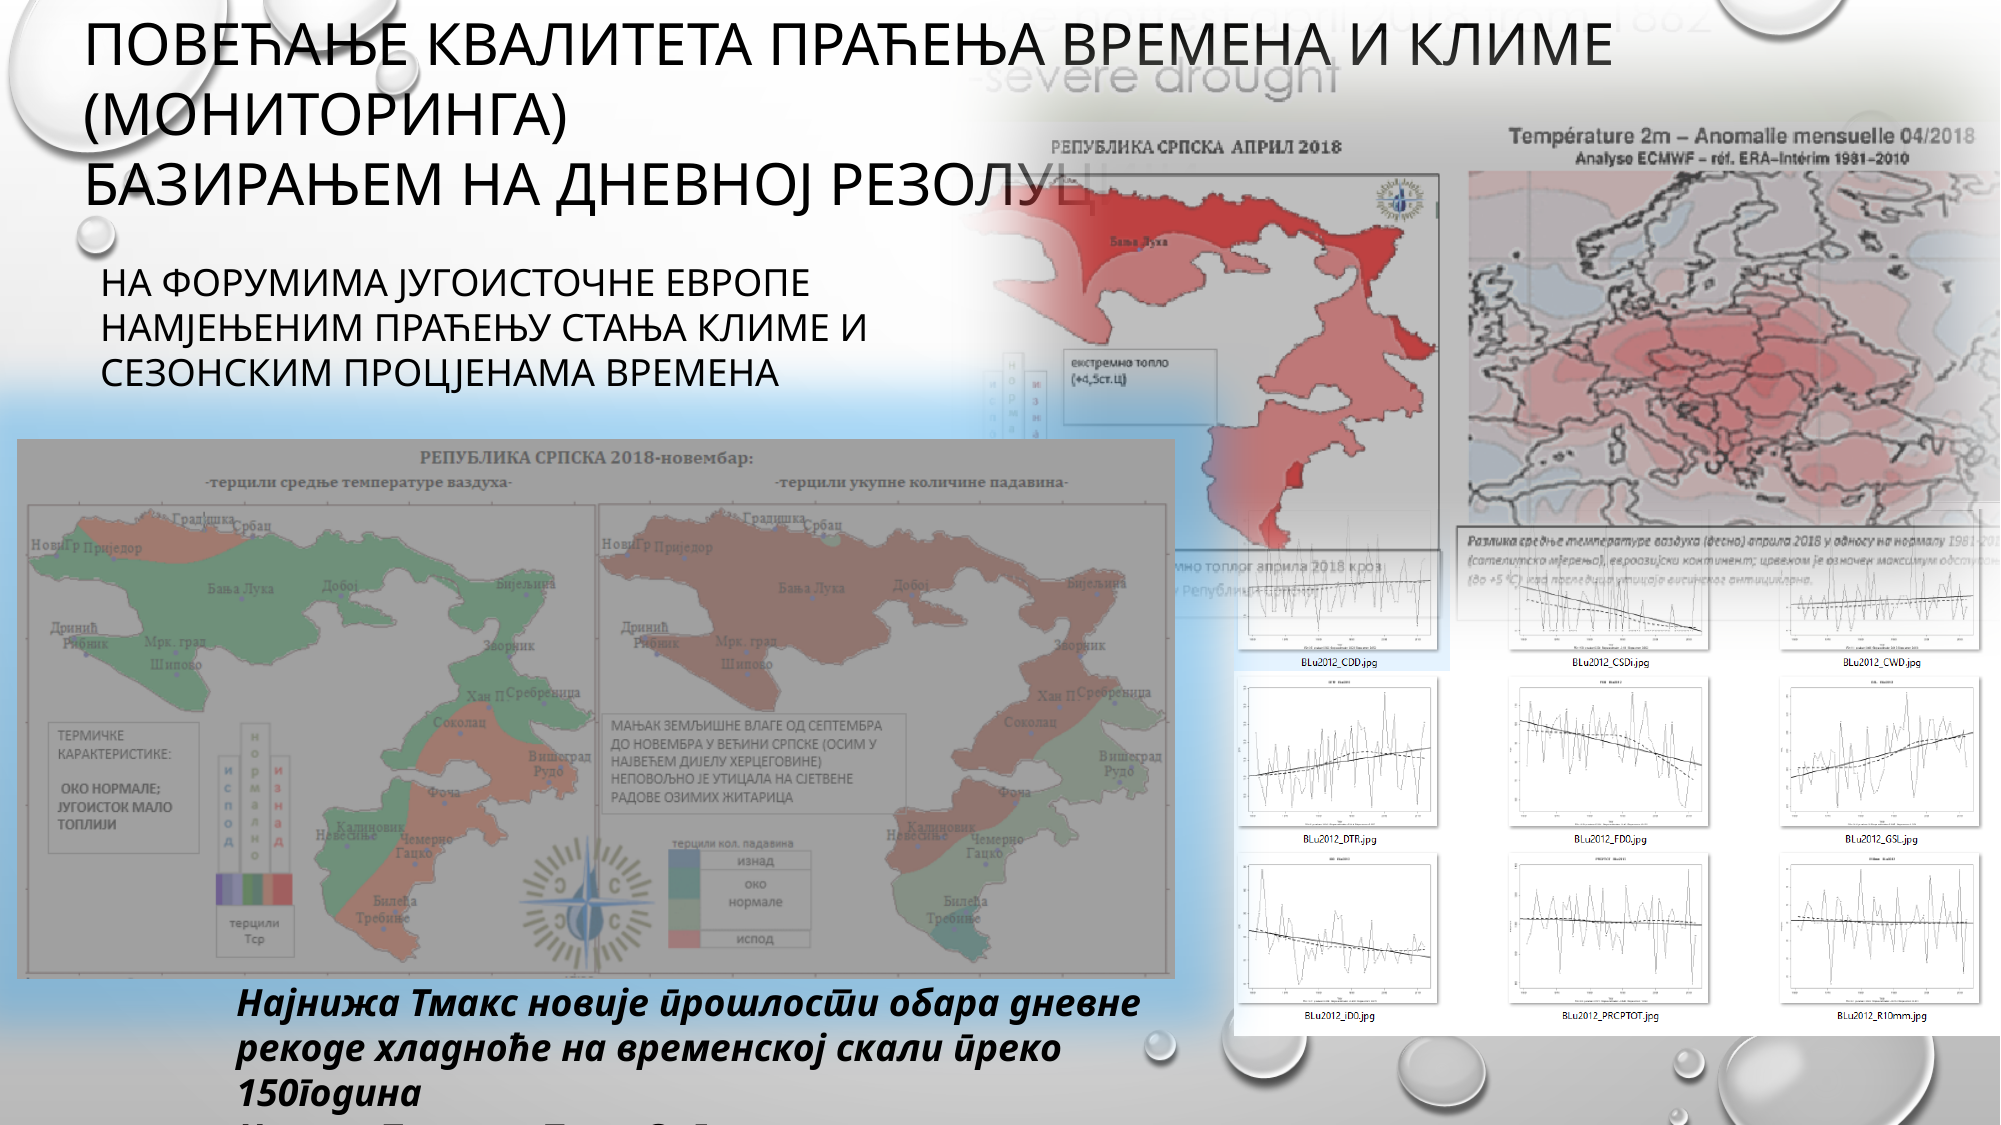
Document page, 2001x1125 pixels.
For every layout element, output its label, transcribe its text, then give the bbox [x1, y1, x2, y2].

text_box Најнижа Тмакс новије прошлости обара дневне рекоде хладноће на временској скали преко 150година Нарочито на истоку Српске [221, 971, 1222, 1125]
picture [0, 0, 2000, 1125]
text_box ПОВЕЋАЊЕ КВАЛИТЕТА ПРАЋЕЊА ВРЕМЕНА И КЛИМЕ (МОНИТОРИНГА) БАЗИРАЊЕМ НА ДНЕВНОЈ РЕЗОЛУЦИЈИ [68, 0, 932, 225]
text_box НА ФОРУМИМА ЈУГОИСТОЧНЕ ЕВРОПЕ НАМЈЕЊЕНИМ ПРАЋЕЊУ СТАЊА КЛИМЕ И СЕЗОНСКИМ ПРОЦЈЕНАМА ВРЕМЕНА [85, 251, 907, 401]
